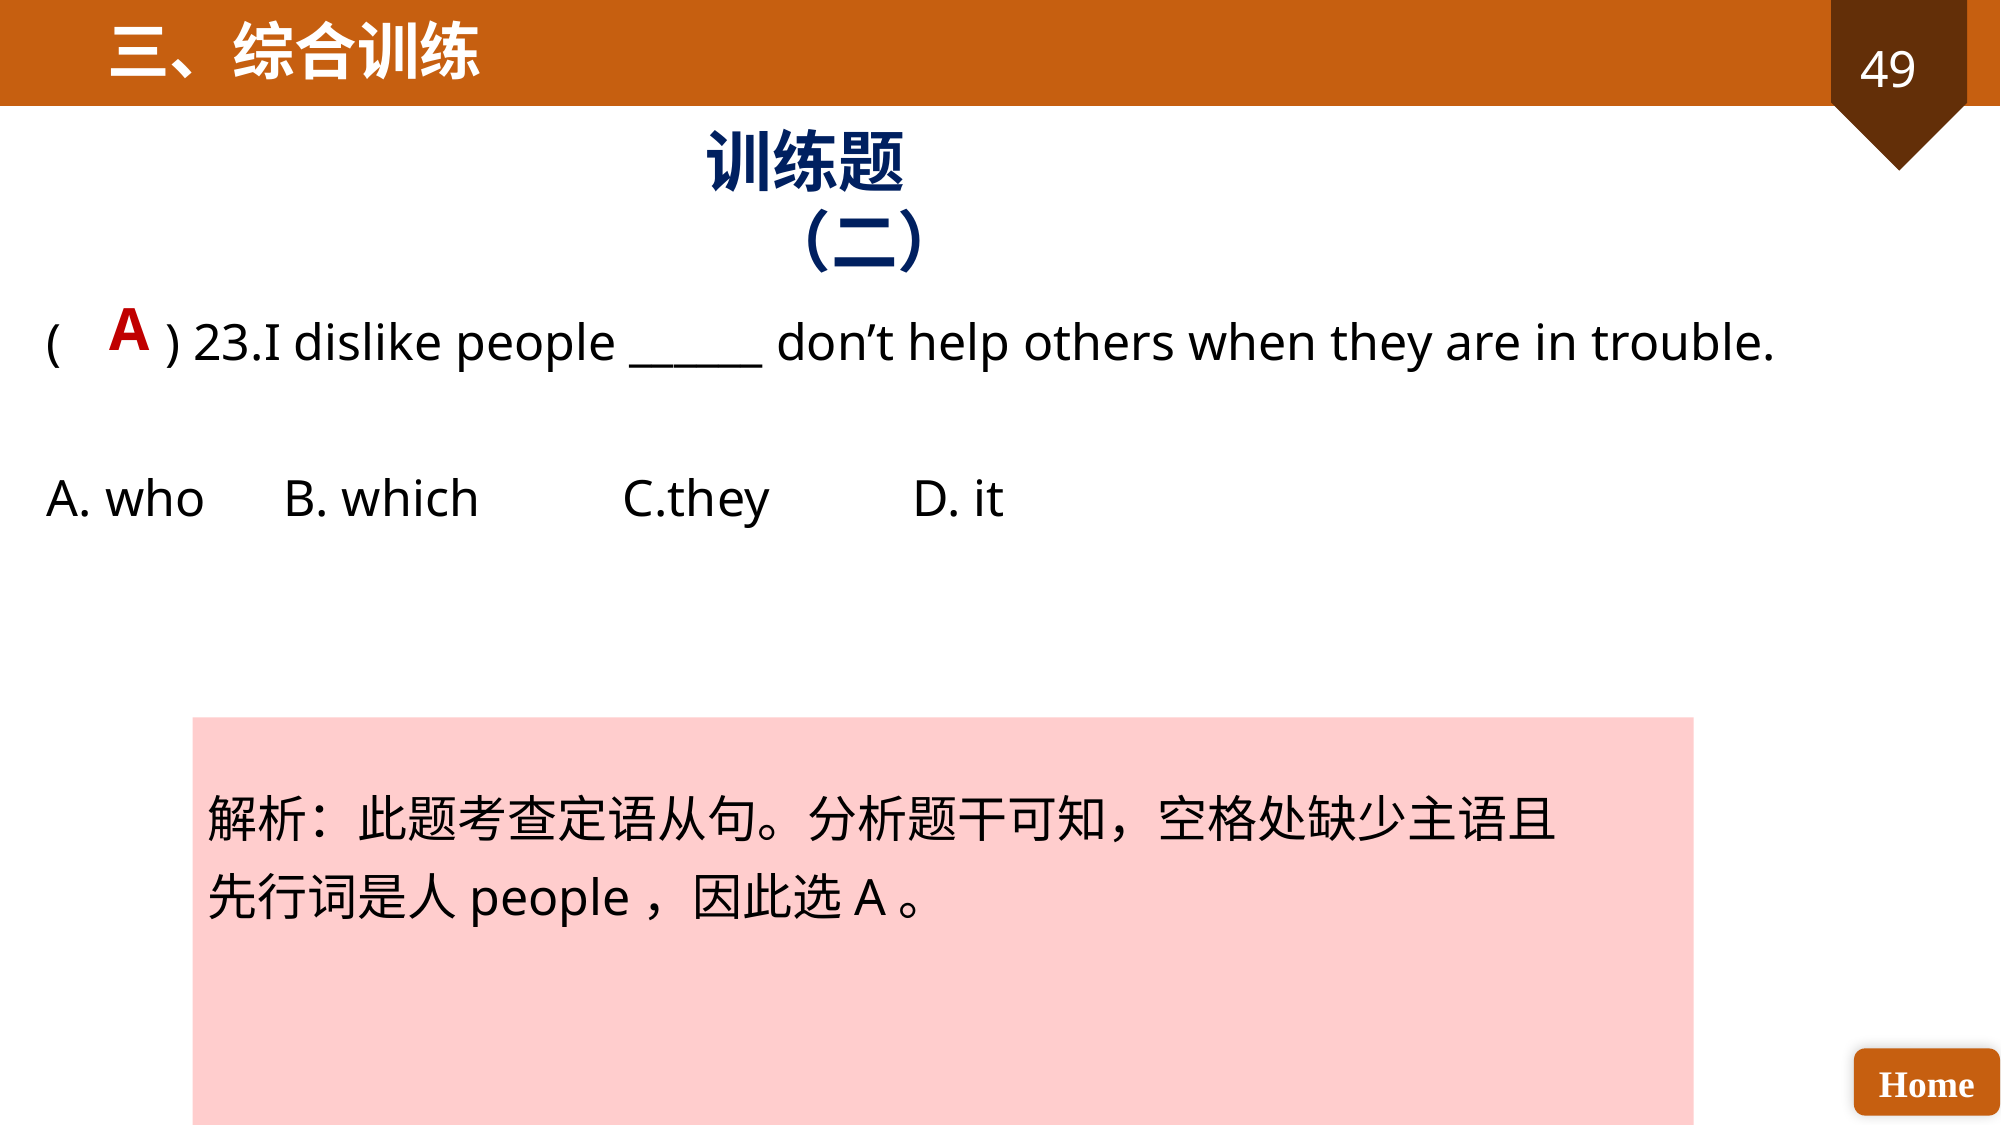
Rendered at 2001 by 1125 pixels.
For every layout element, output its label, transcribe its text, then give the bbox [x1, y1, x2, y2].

text_box ( ) 23.I dislike people ______ don’t help others when they are in trouble. A. who B. which C.they D. it [31, 284, 1960, 612]
text_box 三、综合训练 [92, 5, 564, 95]
text_box 解析：此题考查定语从句。分析题干可知，空格处缺少主语且先行词是人people，因此选A。 [192, 762, 1608, 933]
text_box 训练题（二） [690, 112, 1082, 284]
text_box A [94, 284, 165, 370]
text_box [191, 716, 1695, 1125]
